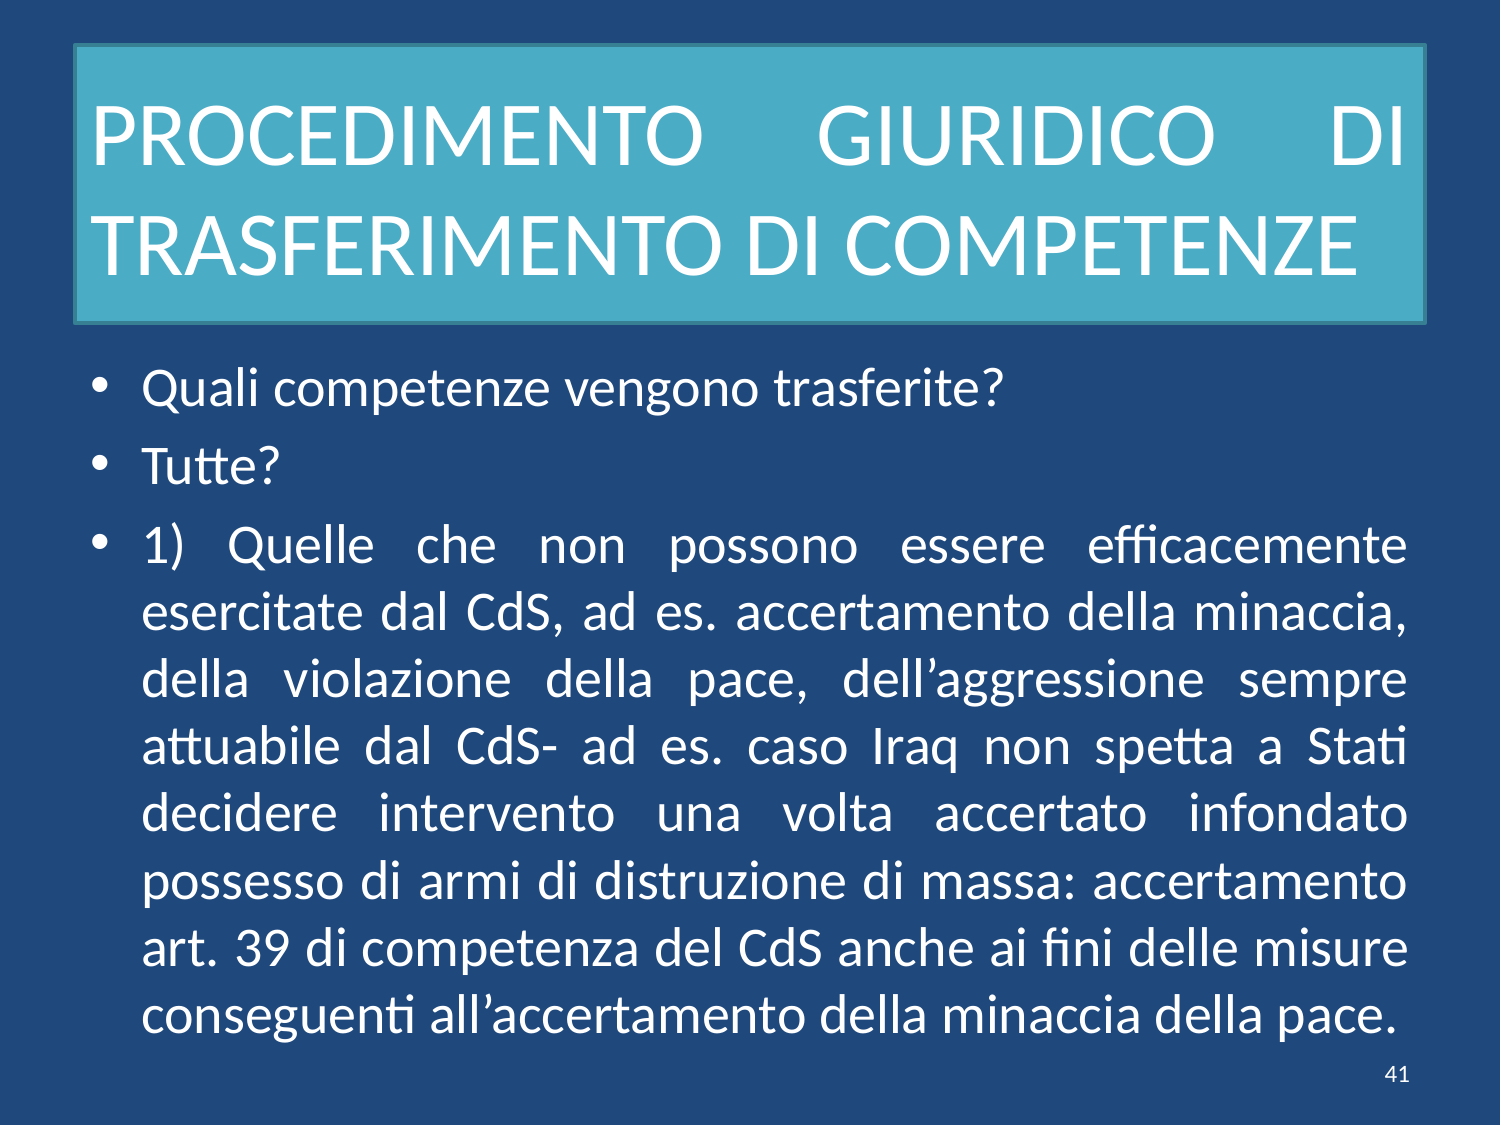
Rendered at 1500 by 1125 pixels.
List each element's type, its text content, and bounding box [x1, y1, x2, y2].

title PROCEDIMENTO GIURIDICO DI TRASFERIMENTO DI COMPETENZE [73, 43, 1427, 325]
list Quali competenze vengono trasferite? Tutte? 1) Quelle che non possono essere efficacemente esercitate dal CdS, ad es. accertamento della minaccia, della violazione della pace, dell’aggressione sempre attuabile dal CdS- ad es. caso Iraq non spetta a Stati decidere intervento una volta accertato infondato possesso di armi di distruzione di massa: accertamento art. 39 di competenza del CdS anche ai fini delle misure conseguenti all’accertamento della minaccia della pace. [75, 342, 1425, 1125]
slide_number 41 [1074, 1042, 1425, 1103]
